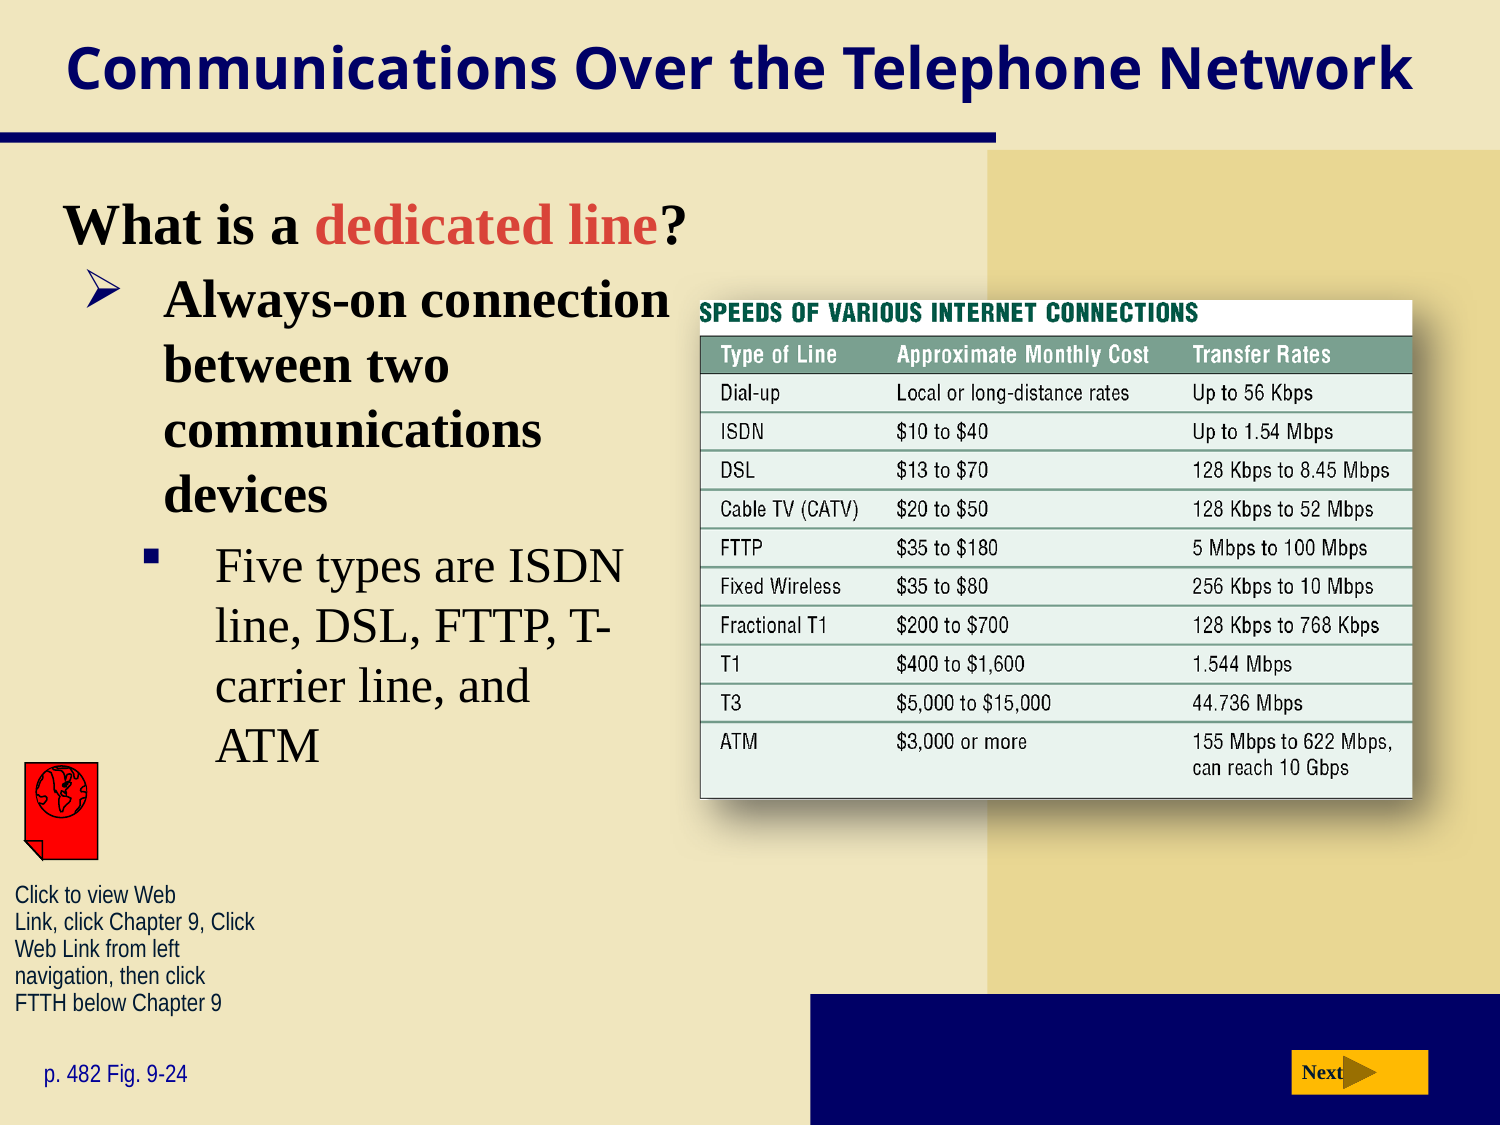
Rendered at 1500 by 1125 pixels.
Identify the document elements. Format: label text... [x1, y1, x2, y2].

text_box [0, 762, 326, 976]
text_box Always-on connection between two communications devices [48, 255, 713, 525]
text_box p. 482 Fig. 9-24 [29, 1050, 284, 1095]
title Communications Over the Telephone Network [49, 0, 1459, 133]
list What is a dedicated line? [47, 178, 761, 313]
text_box Five types are ISDN line, DSL, FTTP, T-carrier line, and ATM [31, 525, 657, 725]
picture [699, 299, 1413, 801]
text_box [1286, 1049, 1429, 1095]
